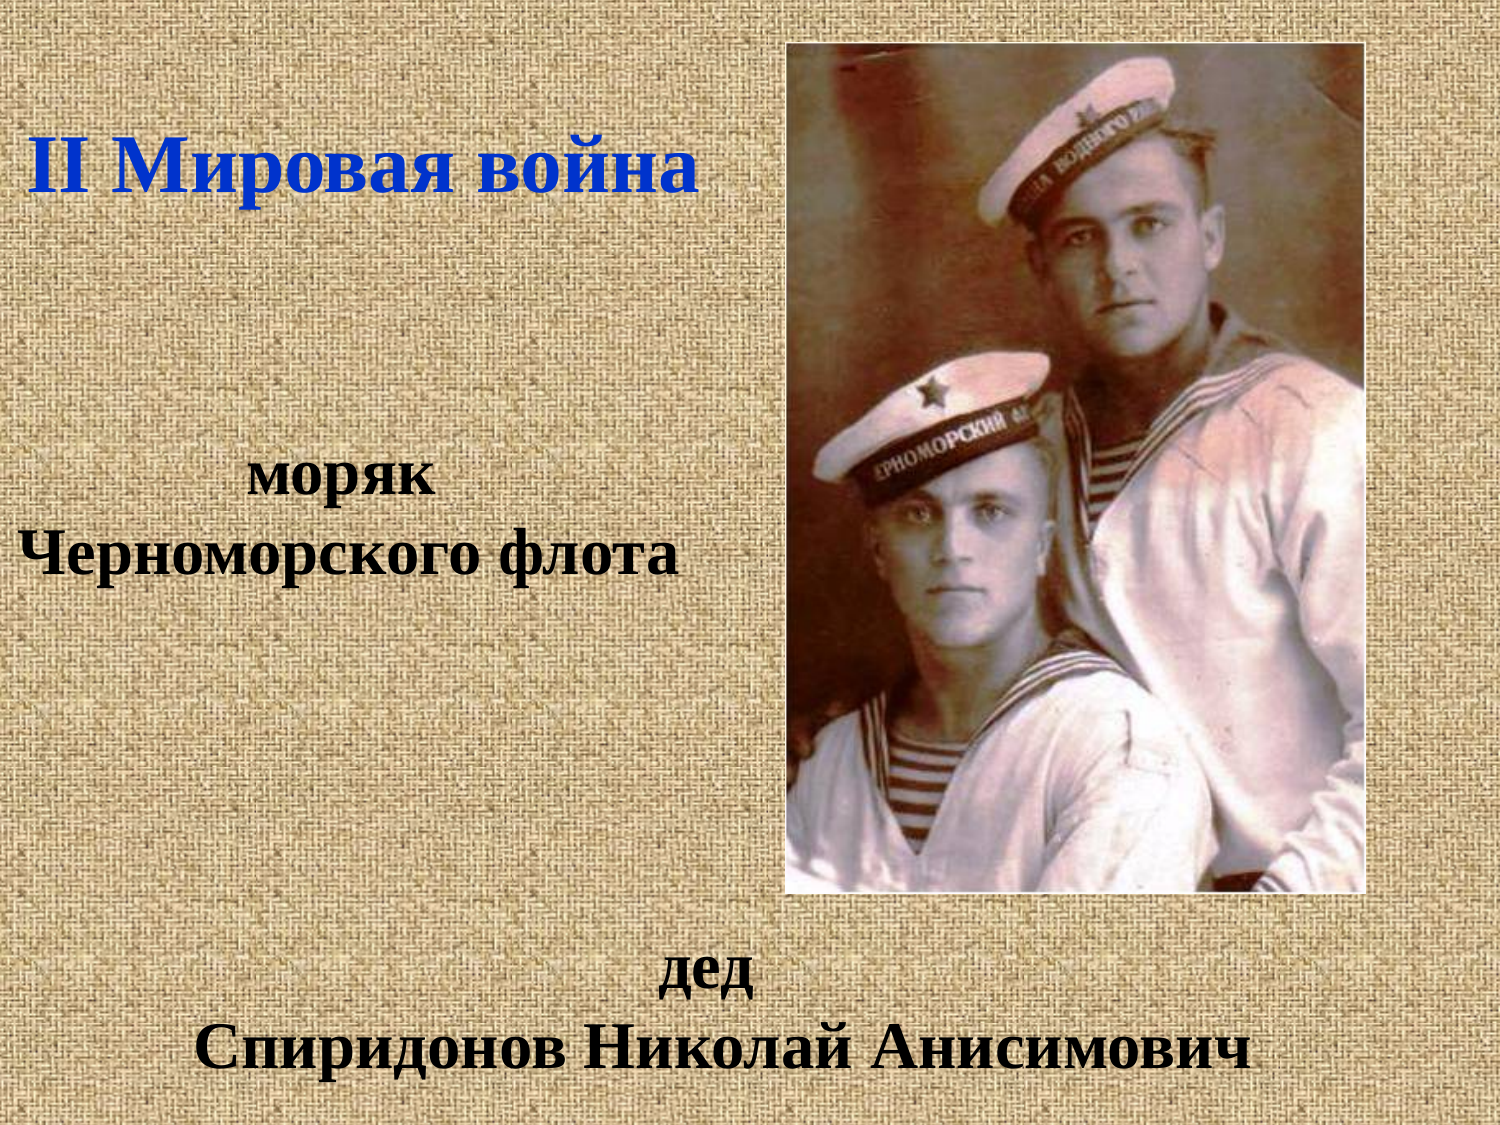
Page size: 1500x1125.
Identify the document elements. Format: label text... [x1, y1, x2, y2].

picture [785, 42, 1366, 894]
text_box моряк Черноморского флота [2, 420, 696, 596]
text_box дед Спиридонов Николай Анисимович [53, 914, 1376, 1089]
text_box II Мировая война [11, 101, 716, 217]
